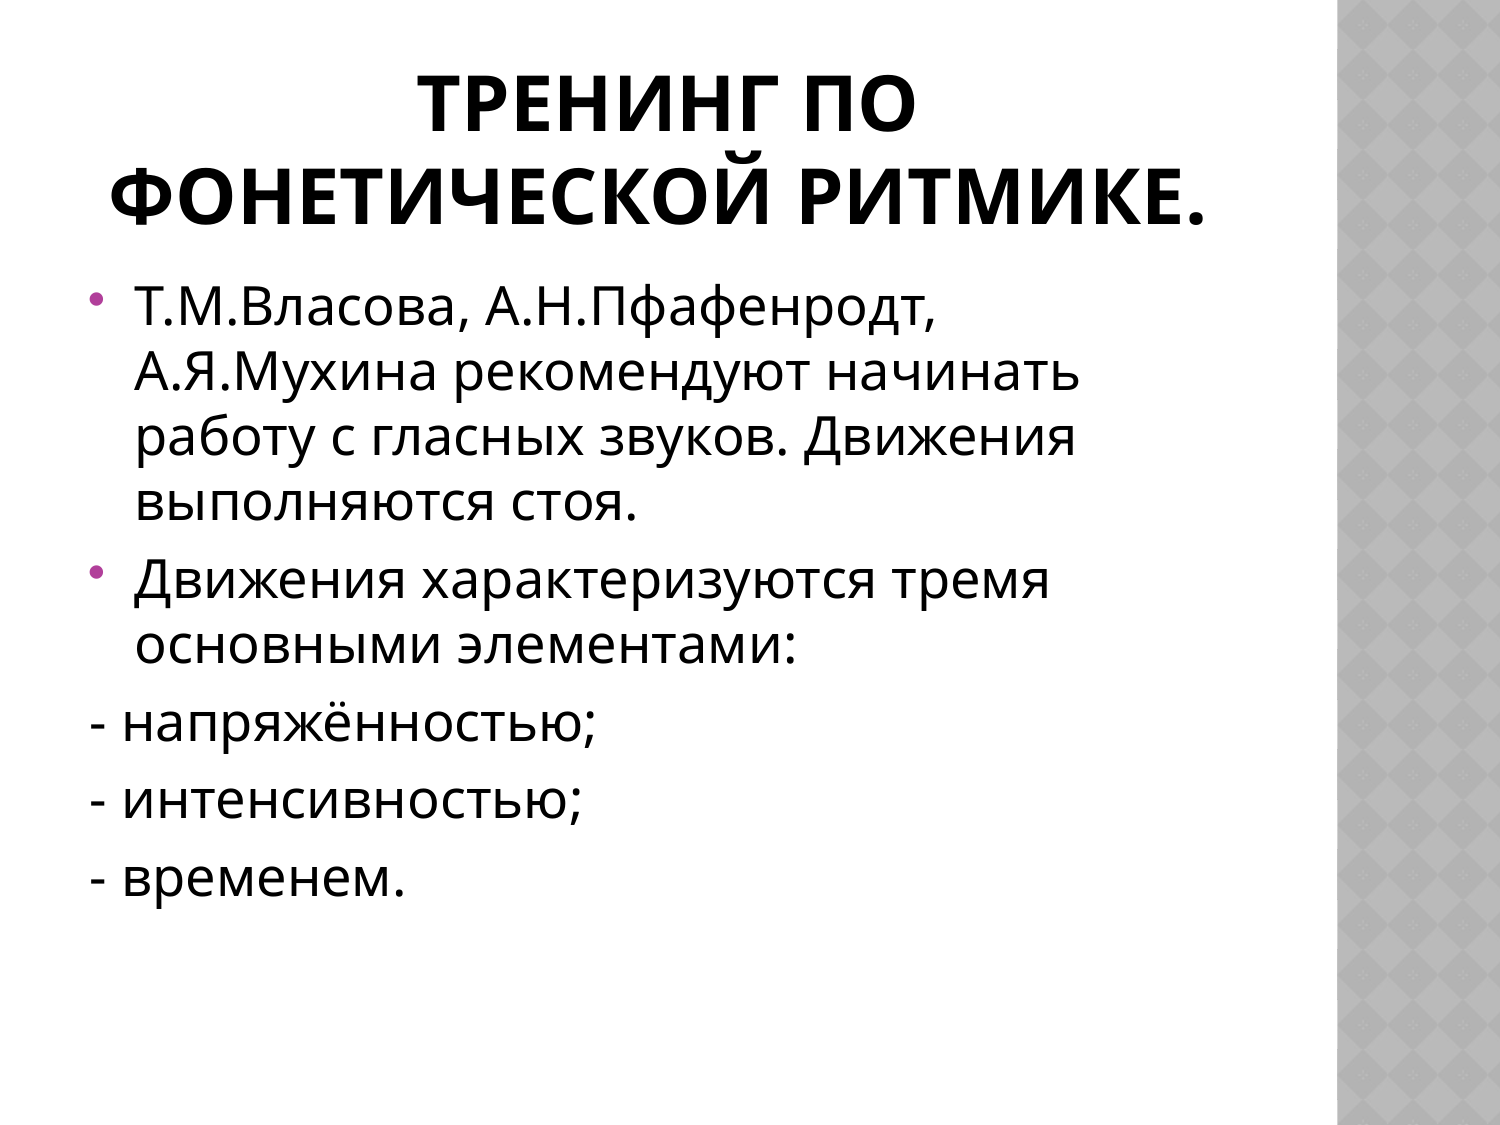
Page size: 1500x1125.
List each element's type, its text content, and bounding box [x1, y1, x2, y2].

list Т.М.Власова, А.Н.Пфафенродт, А.Я.Мухина рекомендуют начинать работу с гласных звуков. Движения выполняются стоя. Движения характеризуются тремя основными элементами: - напряжённостью; - интенсивностью; - временем. [75, 264, 1263, 1059]
title Тренинг по фонетической ритмике. [75, 52, 1263, 240]
